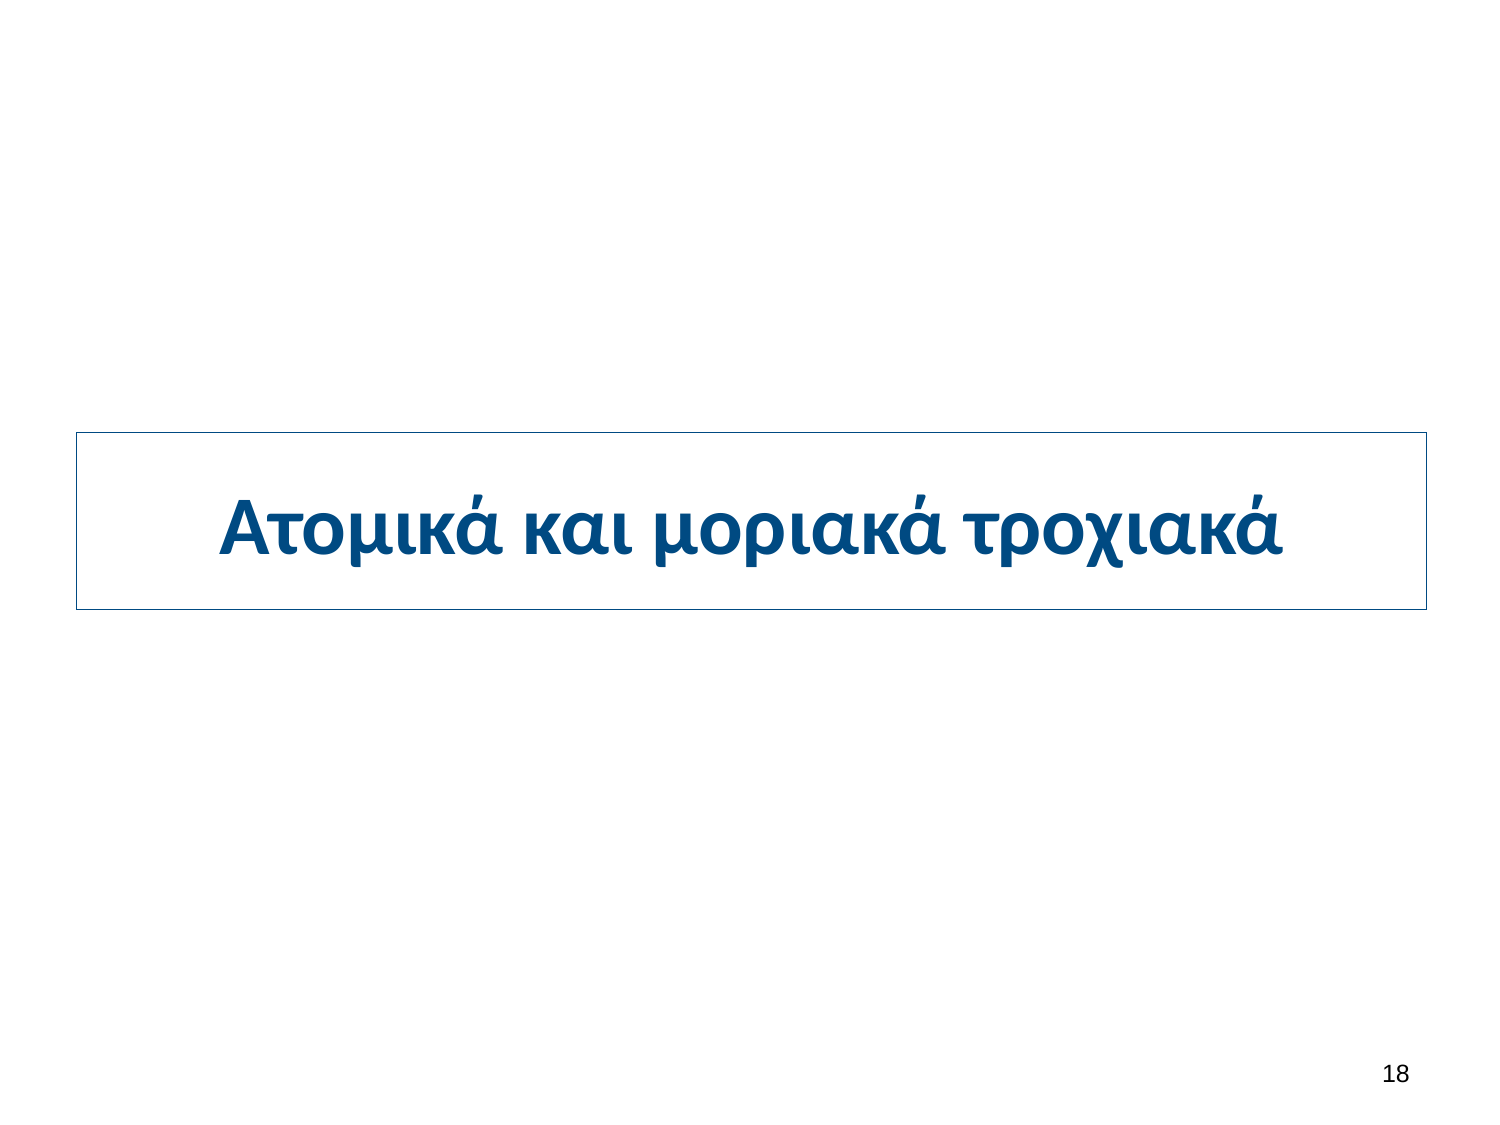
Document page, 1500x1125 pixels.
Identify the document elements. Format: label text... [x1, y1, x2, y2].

slide_number 17 [1074, 1042, 1425, 1103]
title Ατομικά και μοριακά τροχιακά [76, 432, 1427, 610]
